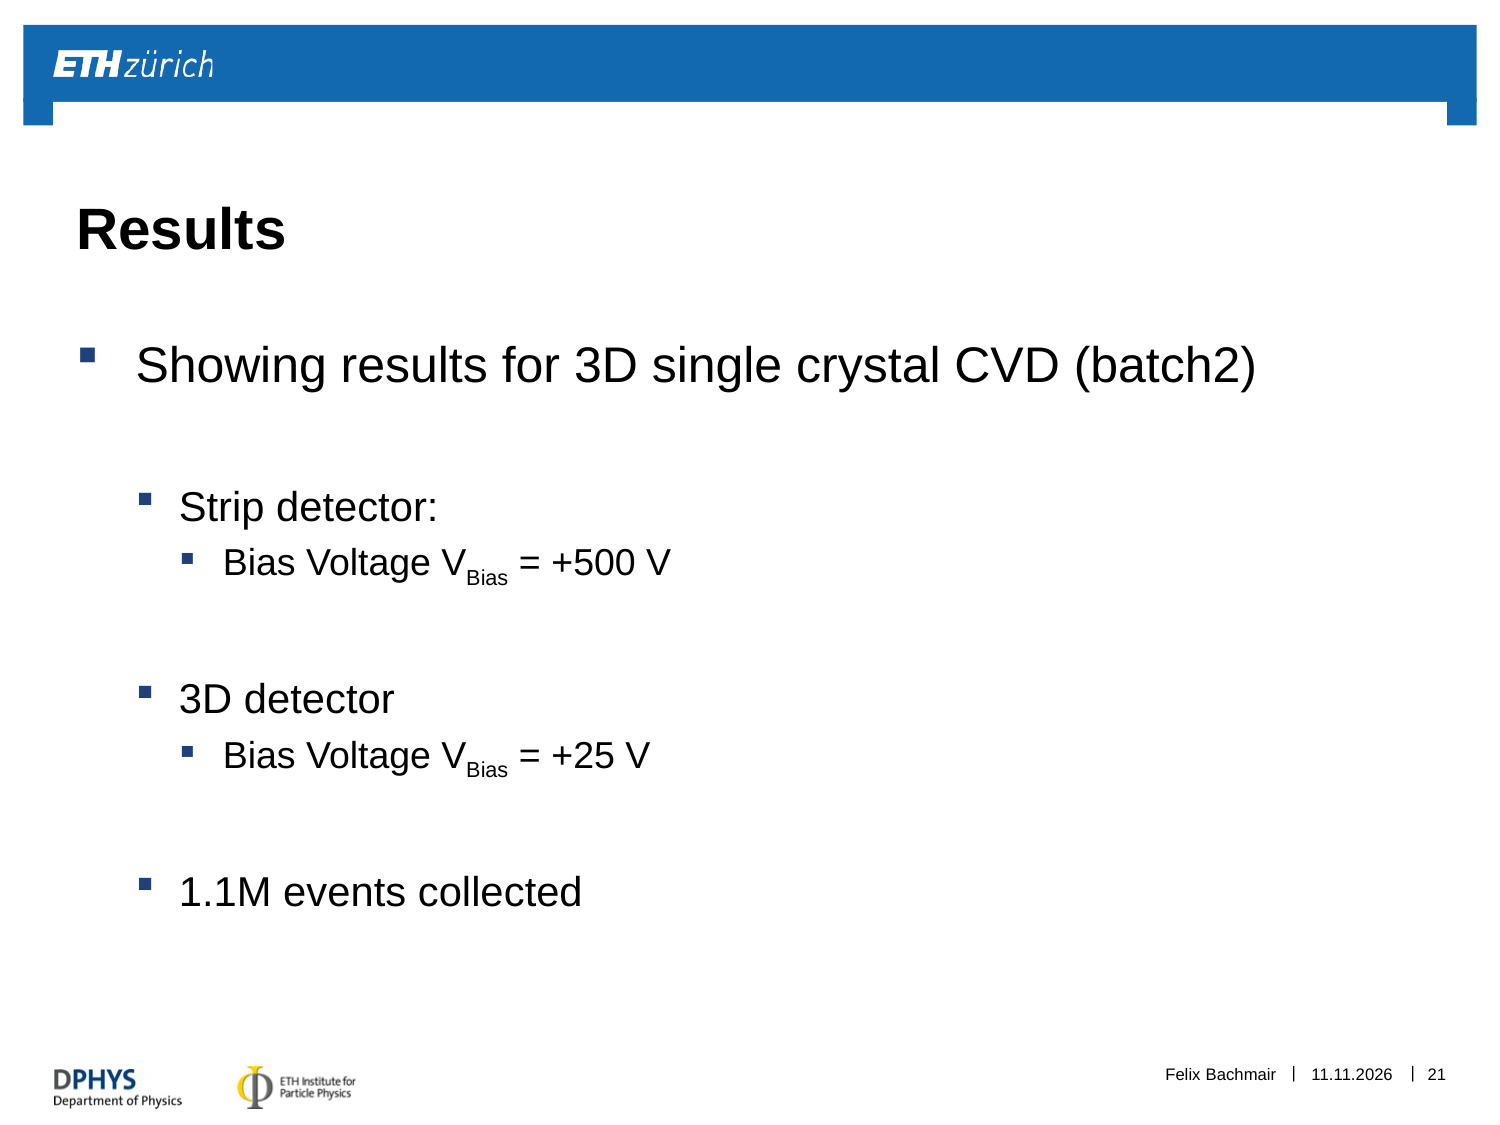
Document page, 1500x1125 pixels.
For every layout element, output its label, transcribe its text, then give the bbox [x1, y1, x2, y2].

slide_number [1302, 1034, 1403, 1112]
list Showing results for 3D single crystal CVD (batch2) Strip detector: Bias Voltage VBias = +500 V 3D detector Bias Voltage VBias = +25 V 1.1M events collected [53, 332, 1447, 1023]
title Results [53, 101, 1447, 262]
slide_number 21 [1415, 1034, 1459, 1112]
picture [54, 1069, 182, 1109]
picture [237, 1066, 372, 1109]
footer Felix Bachmair [750, 1034, 1277, 1112]
